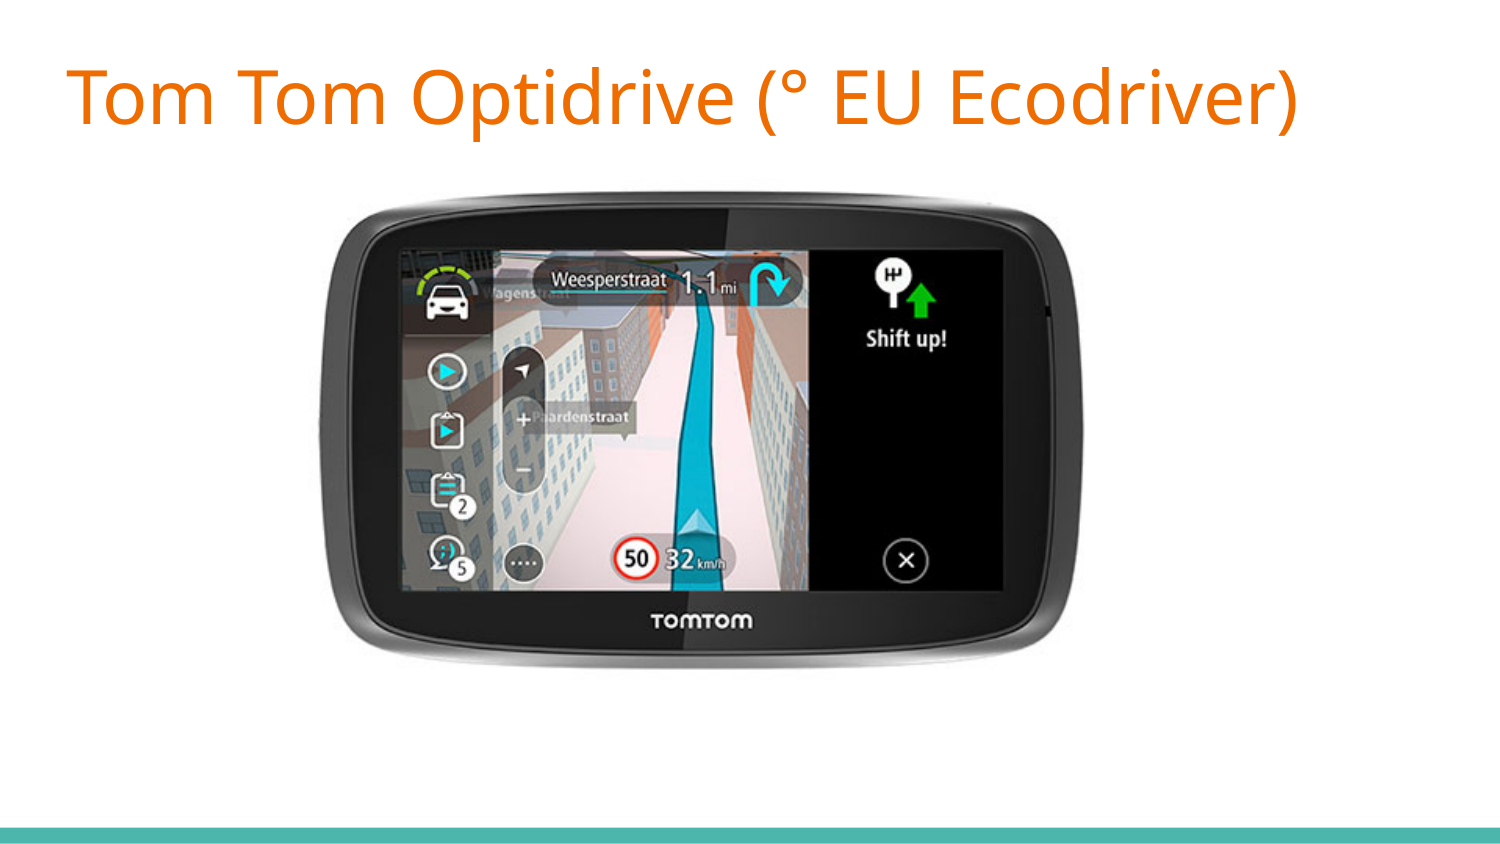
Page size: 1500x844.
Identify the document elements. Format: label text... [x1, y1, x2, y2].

picture [262, 159, 1166, 684]
title Tom Tom Optidrive (° EU Ecodriver) [51, 34, 1449, 151]
